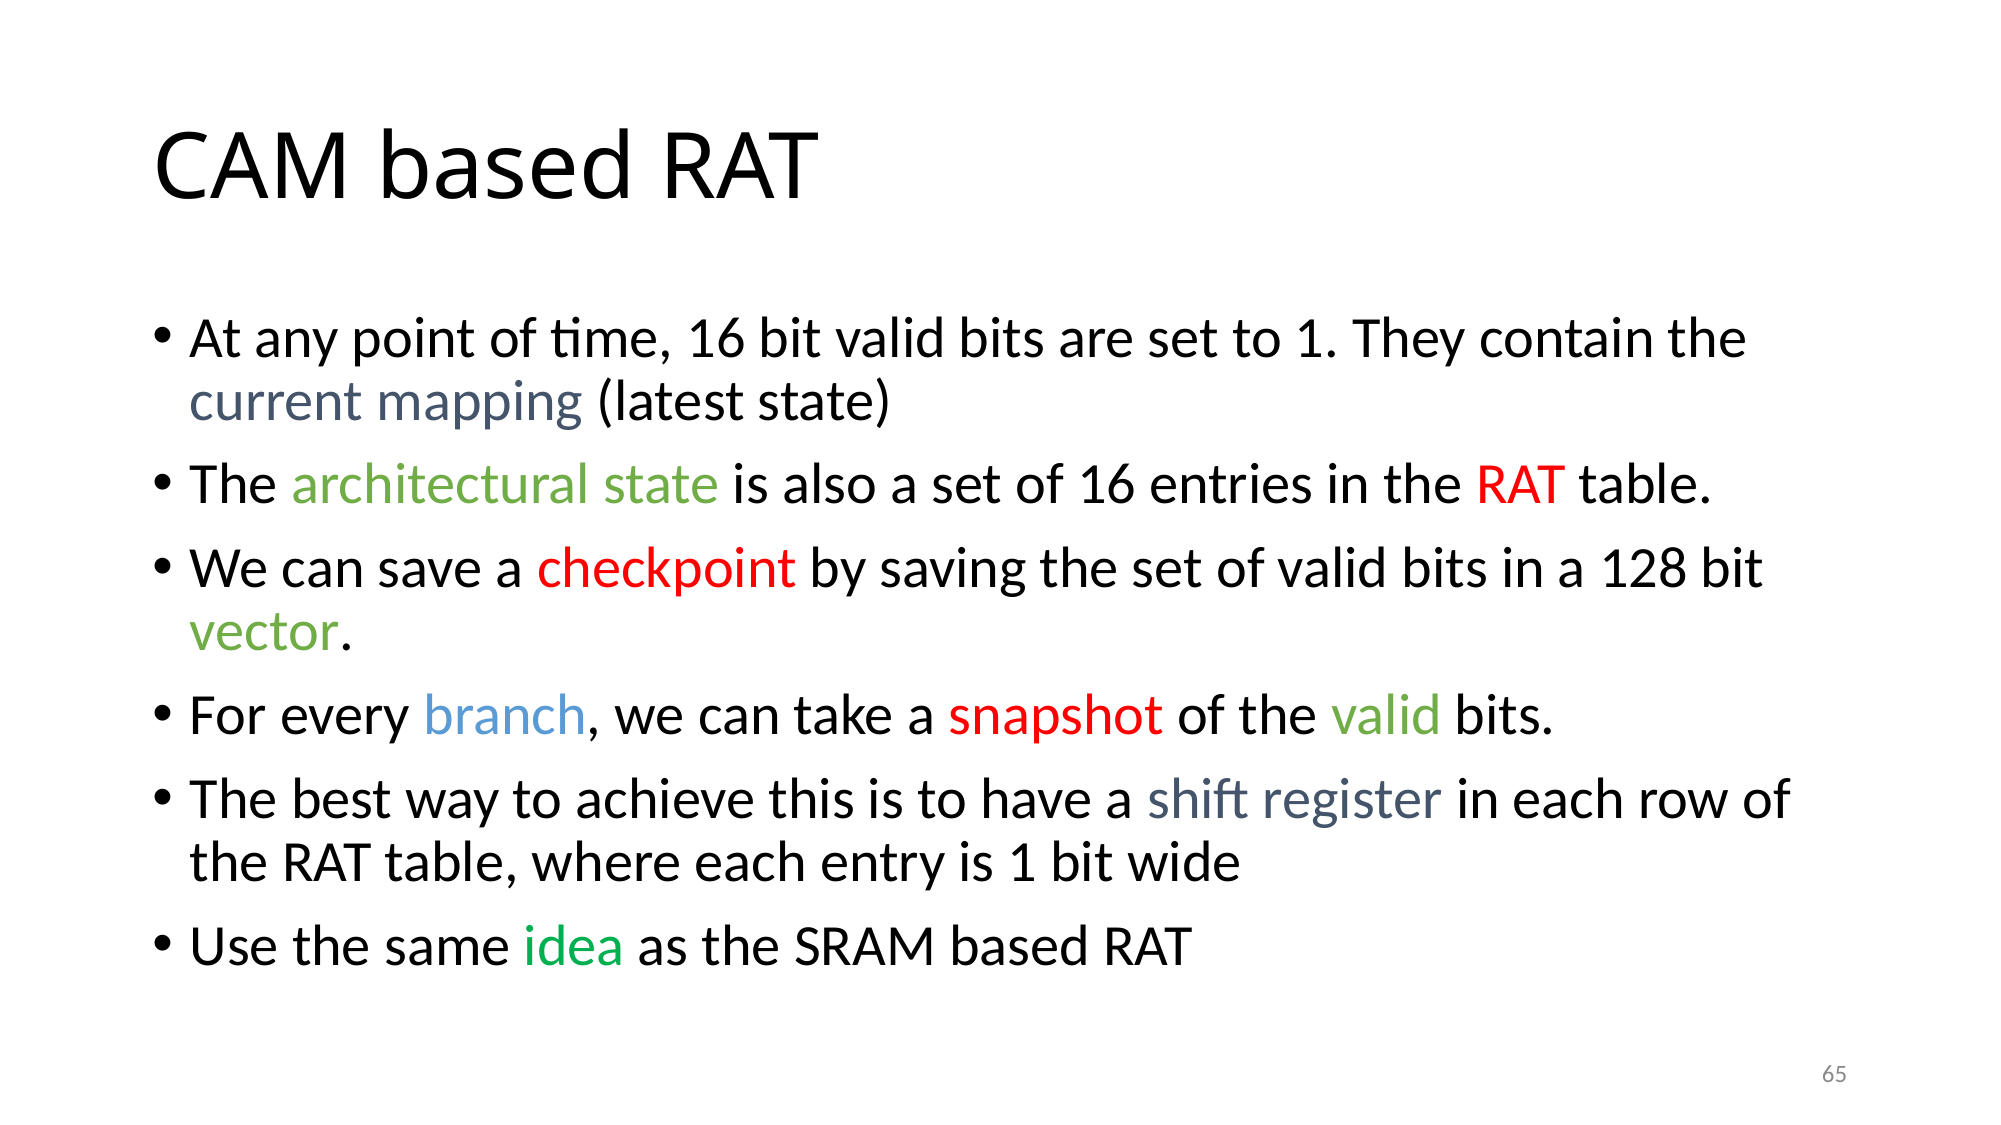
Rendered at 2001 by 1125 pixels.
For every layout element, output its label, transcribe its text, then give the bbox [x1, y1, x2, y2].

title CAM based RAT [137, 59, 1863, 278]
slide_number 65 [1412, 1042, 1863, 1103]
list At any point of time, 16 bit valid bits are set to 1. They contain the current mapping (latest state) The architectural state is also a set of 16 entries in the RAT table. We can save a checkpoint by saving the set of valid bits in a 128 bit vector. For every branch, we can take a snapshot of the valid bits. The best way to achieve this is to have a shift register in each row of the RAT table, where each entry is 1 bit wide Use the same idea as the SRAM based RAT [137, 299, 1863, 1014]
